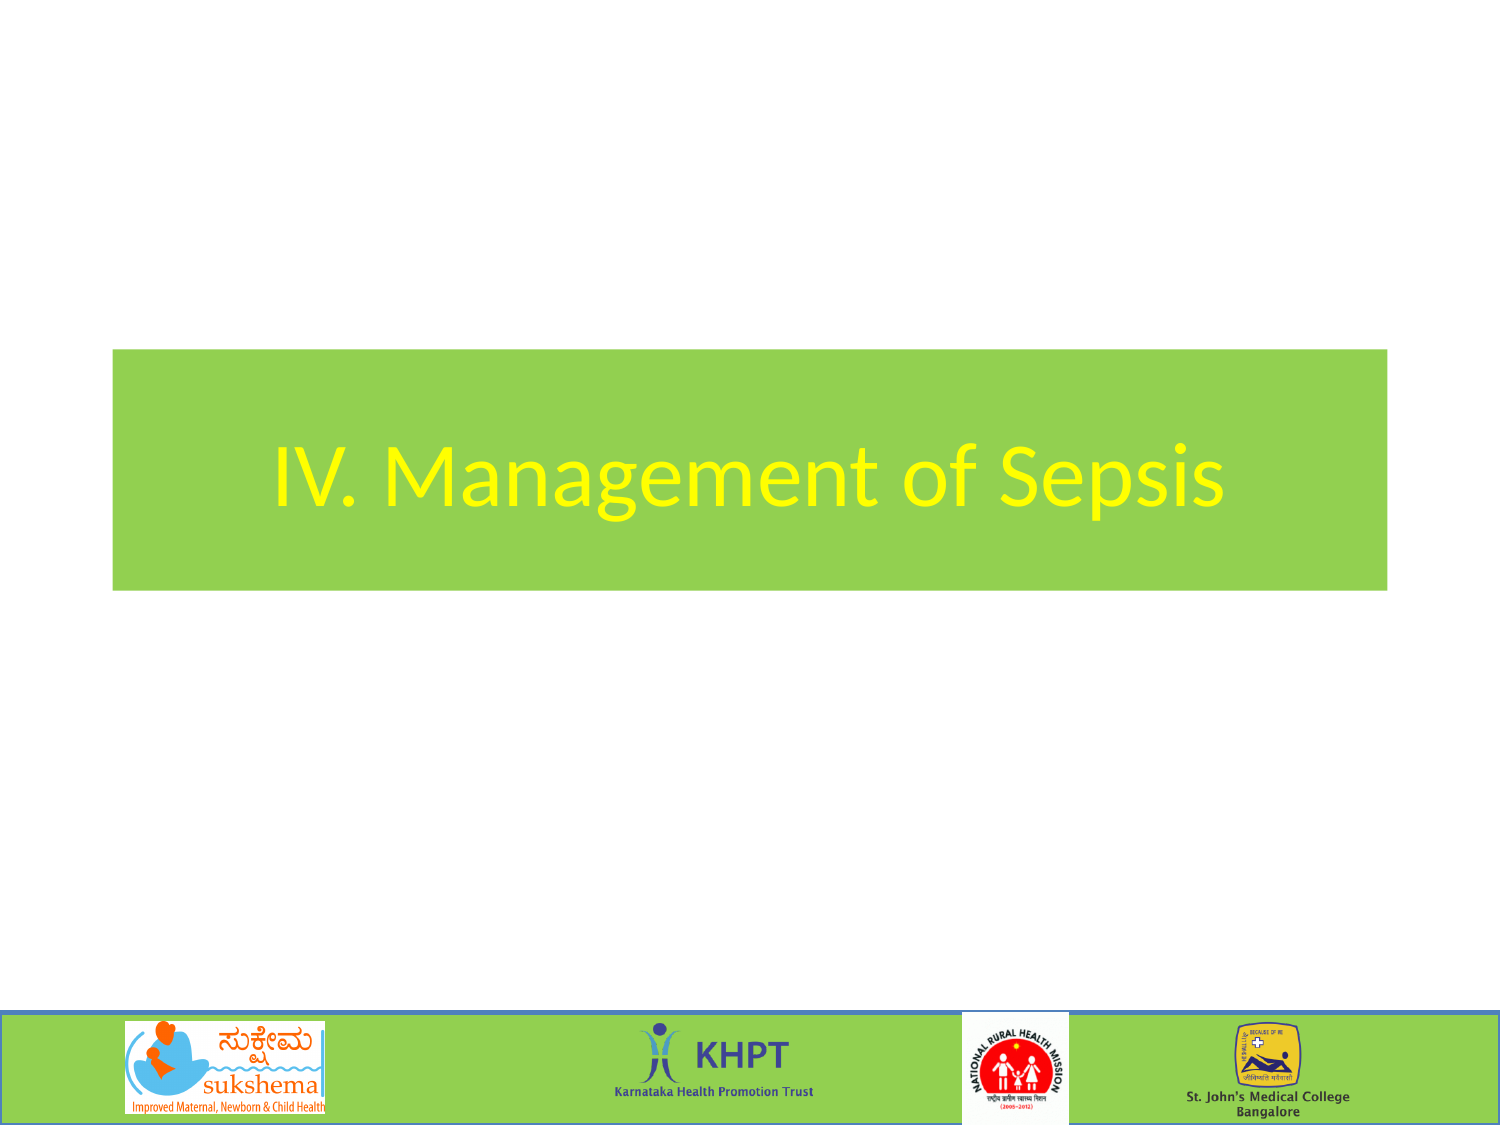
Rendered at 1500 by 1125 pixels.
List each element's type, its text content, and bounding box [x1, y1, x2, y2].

title IV. Management of Sepsis [112, 349, 1388, 591]
picture [602, 1012, 825, 1105]
picture [1175, 1015, 1360, 1125]
picture [962, 1012, 1069, 1125]
picture [125, 1021, 325, 1114]
